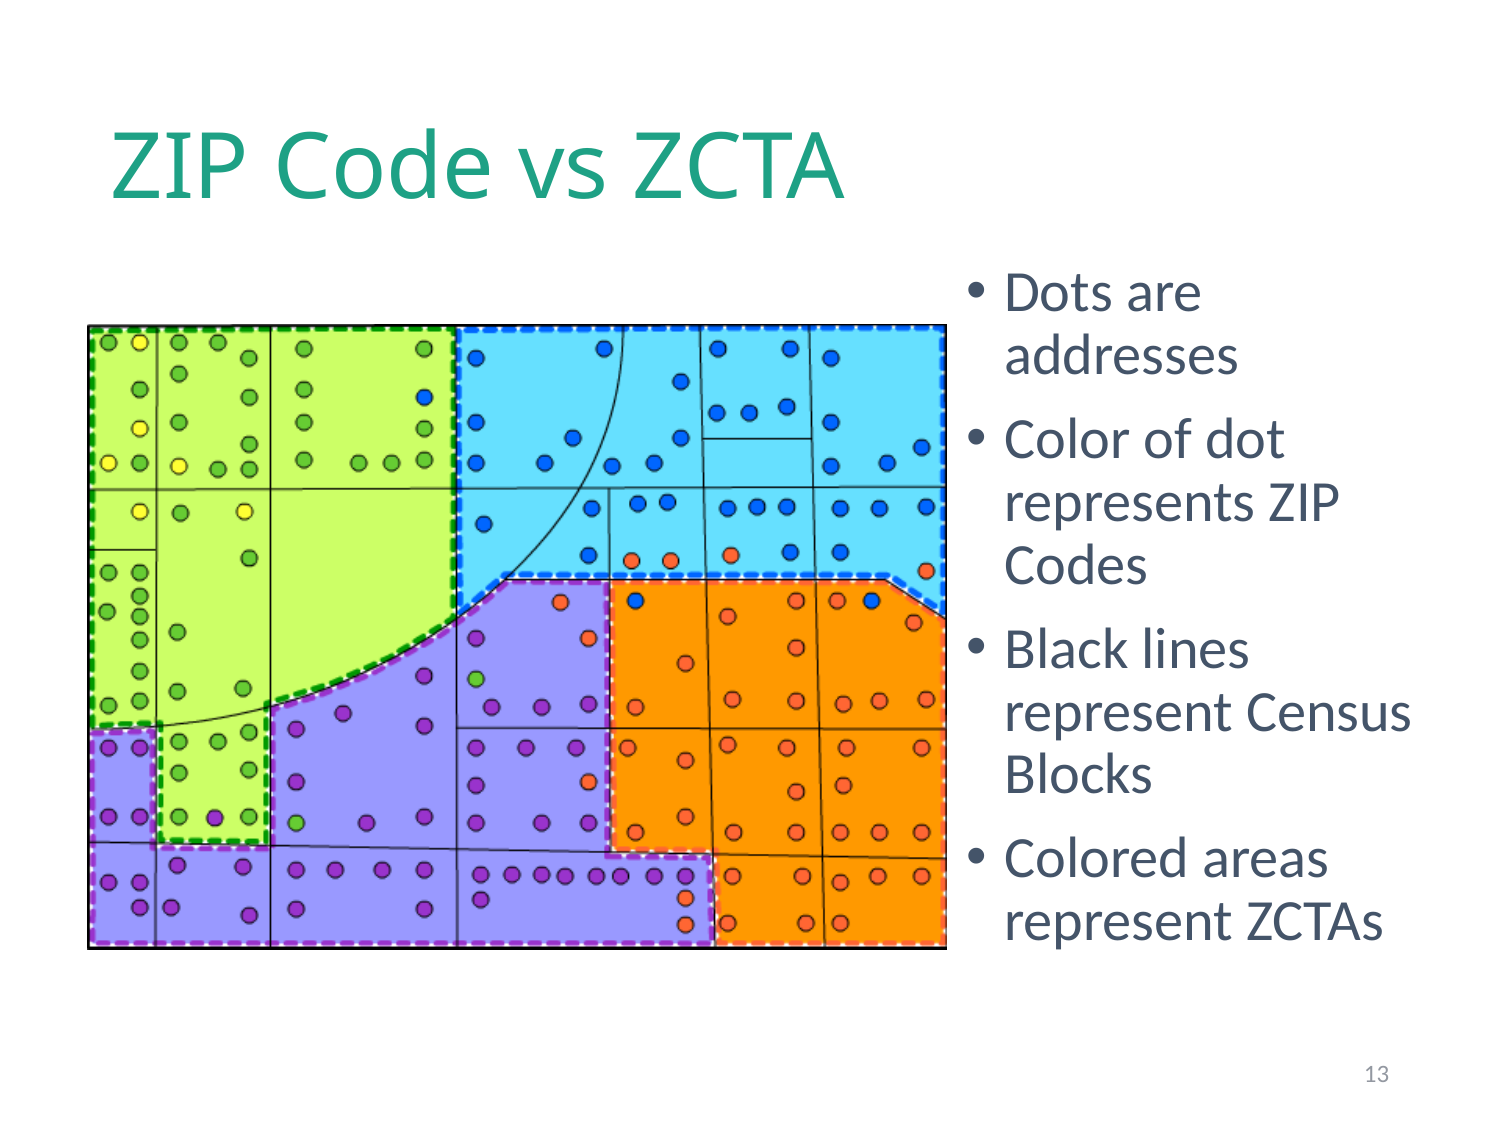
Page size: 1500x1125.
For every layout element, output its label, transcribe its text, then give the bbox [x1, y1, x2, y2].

title ZIP Code vs ZCTA [103, 59, 1397, 278]
picture [87, 324, 947, 950]
slide_number 13 [1059, 1042, 1397, 1103]
list Dots are addresses Color of dot represents ZIP Codes Black lines represent Census Blocks Colored areas represent ZCTAs [959, 257, 1425, 1000]
